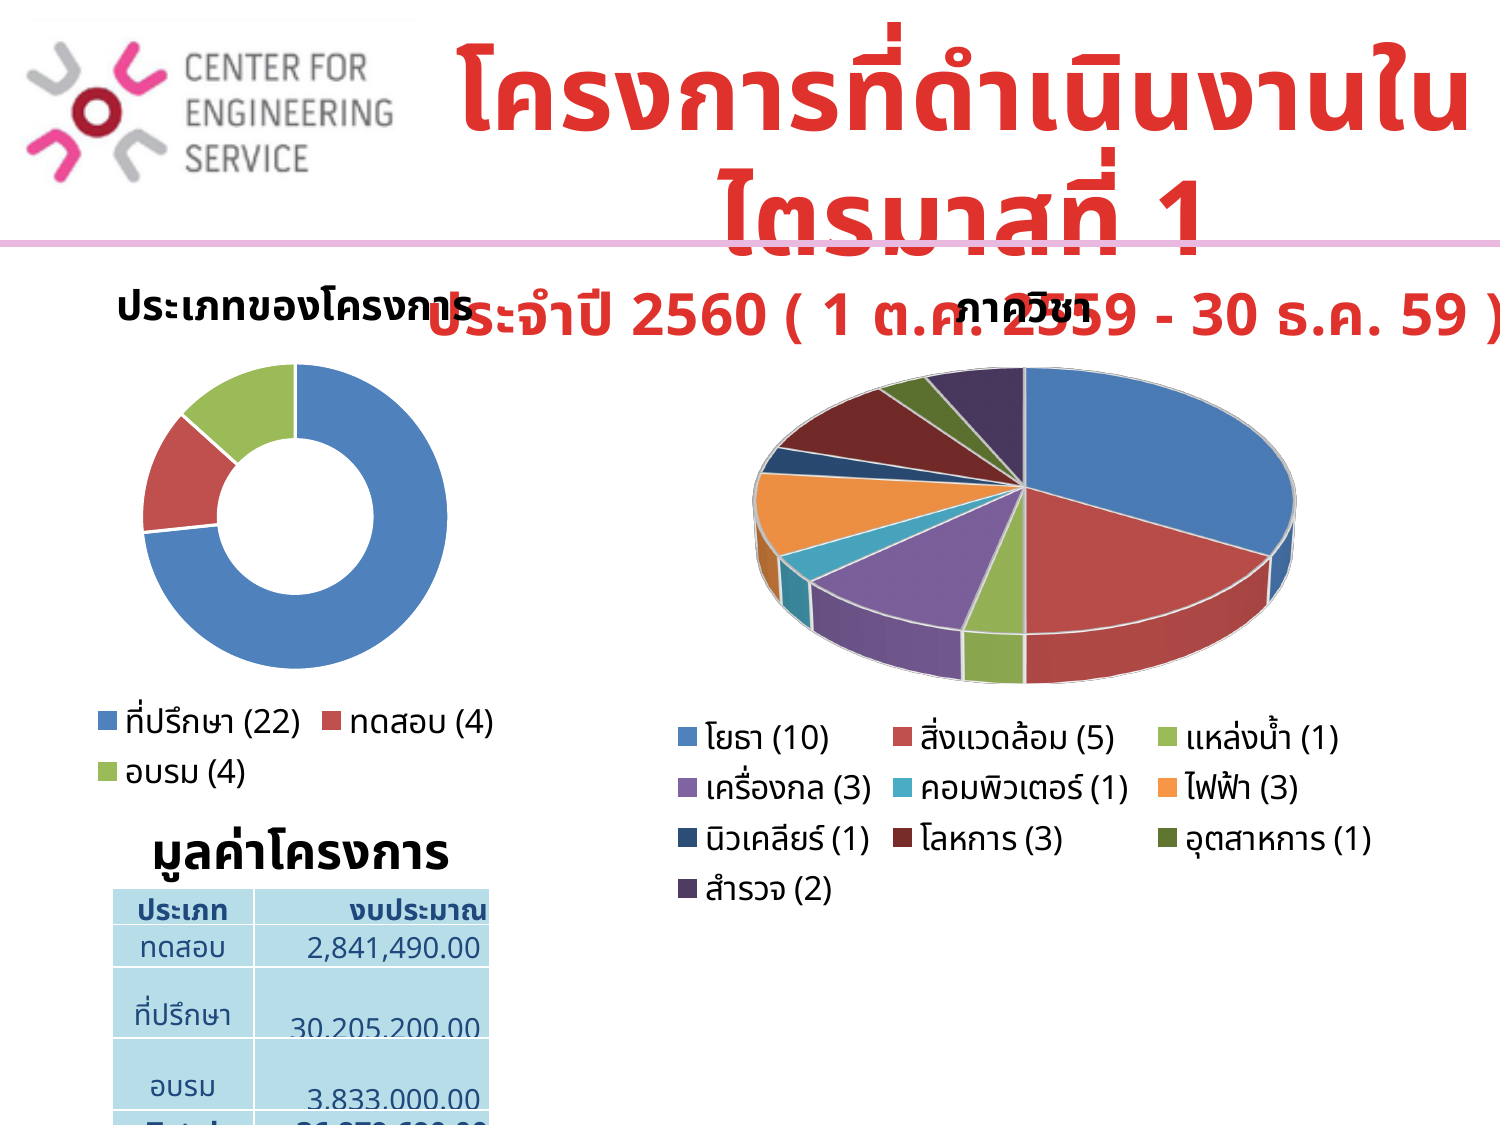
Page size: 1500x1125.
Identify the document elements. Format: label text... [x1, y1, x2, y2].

table_cell 3,833,000.00 [255, 1039, 489, 1109]
table_header ประเภท [113, 889, 253, 924]
table_cell ที่ปรึกษา [113, 968, 253, 1037]
table_cell 36,879,690.00 [255, 1111, 489, 1125]
picture [0, 18, 421, 209]
text_box มูลค่าโครงการ [136, 812, 466, 888]
text_box โครงการที่ดำเนินงานในไตรมาสที่ 1 ประจำปี 2560 ( 1 ต.ค. 2559 - 30 ธ.ค. 59 ) [401, 19, 1500, 240]
chart [0, 243, 1500, 918]
table_cell Total [113, 1111, 253, 1125]
table_header งบประมาณ [255, 889, 489, 924]
table_cell ทดสอบ [113, 925, 253, 966]
table_cell อบรม [113, 1039, 253, 1109]
table_cell 30,205,200.00 [255, 968, 489, 1037]
table_cell 2,841,490.00 [255, 925, 489, 966]
